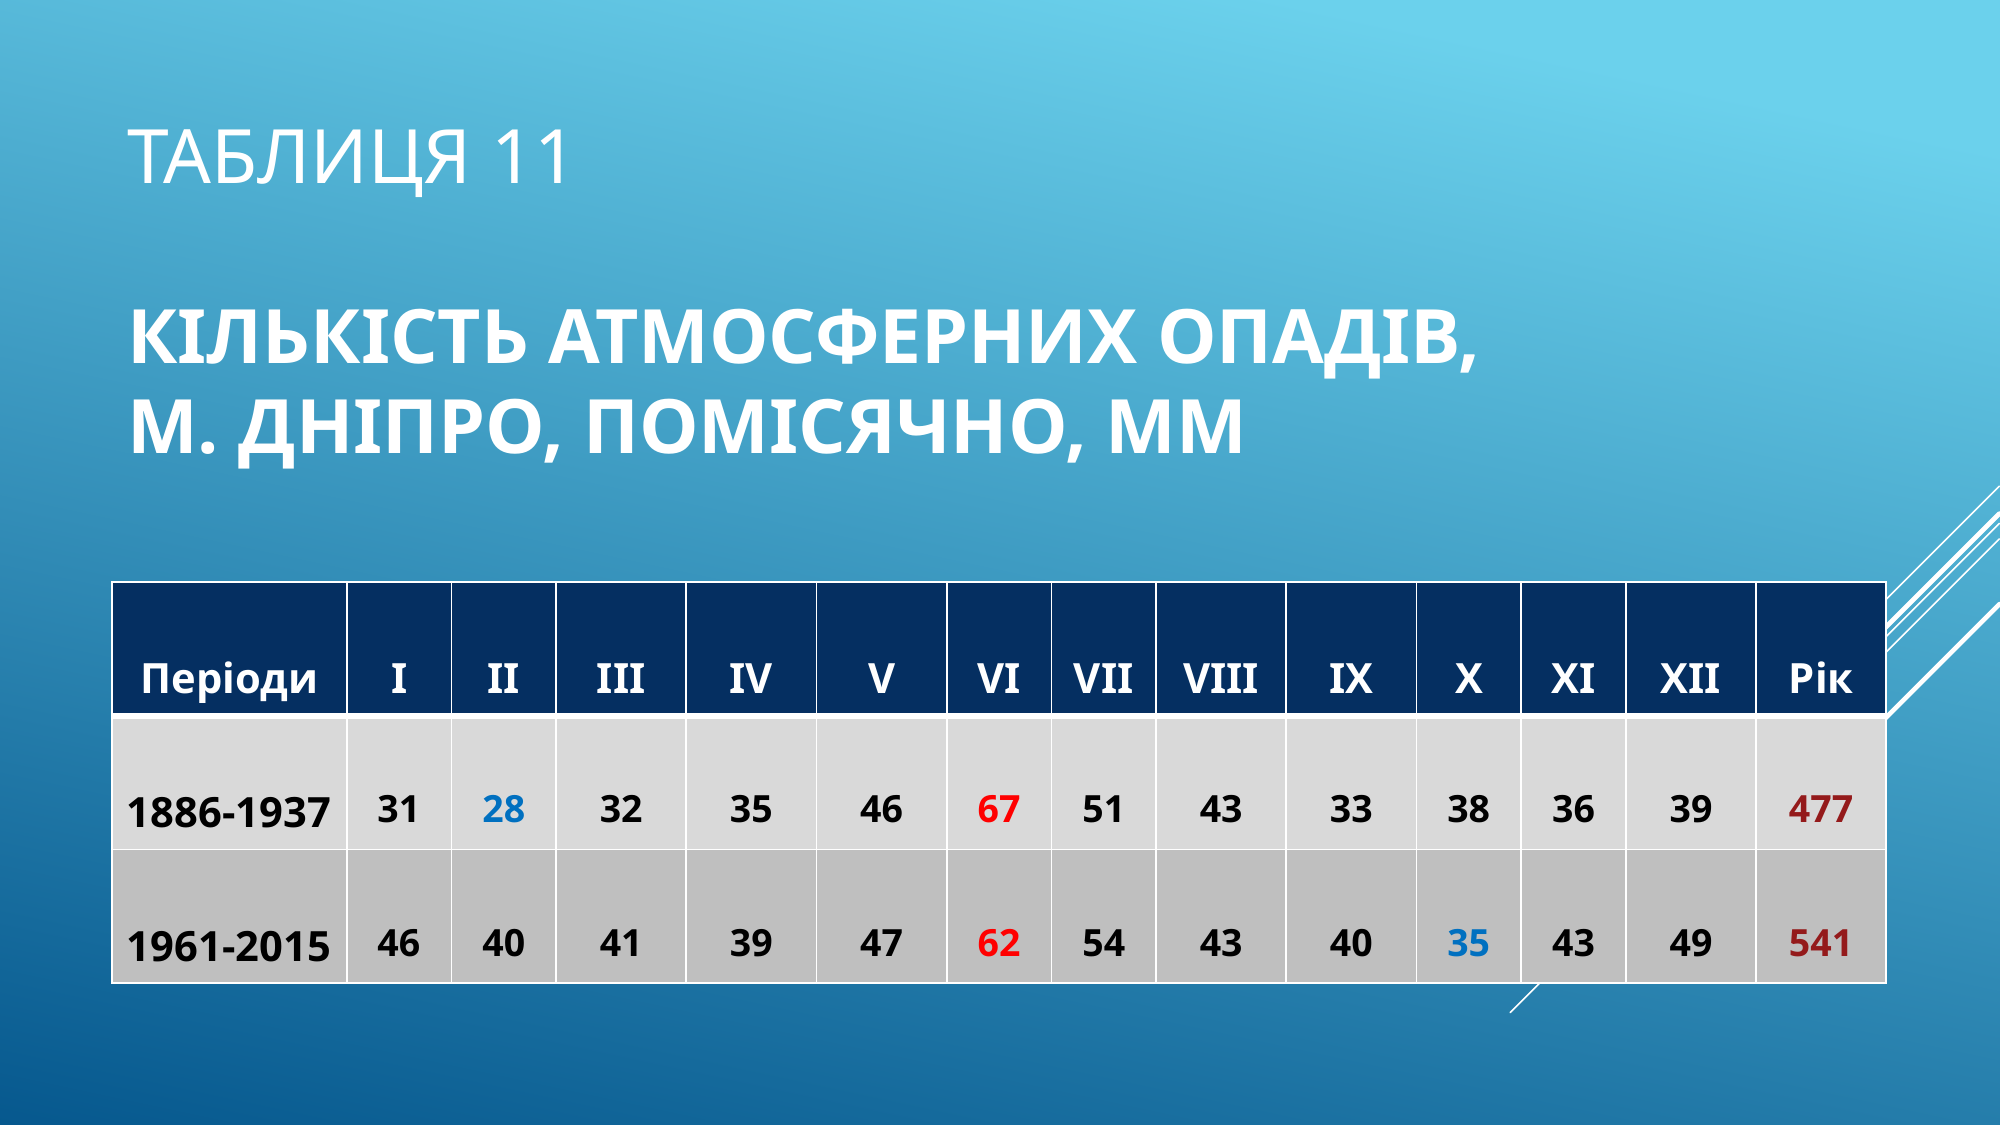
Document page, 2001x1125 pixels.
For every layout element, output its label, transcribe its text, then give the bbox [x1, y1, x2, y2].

table_cell 47 [817, 850, 946, 982]
table_header X [1417, 583, 1520, 713]
table_cell 46 [348, 850, 451, 982]
table_cell 67 [948, 719, 1051, 849]
table_header Рік [1757, 583, 1885, 713]
table_cell 43 [1522, 850, 1625, 982]
table_cell 62 [948, 850, 1051, 982]
table_cell 35 [687, 719, 816, 849]
table_header I [348, 583, 451, 713]
table_header VII [1052, 583, 1155, 713]
table_cell 28 [452, 719, 555, 849]
table_cell 35 [1417, 850, 1520, 982]
table_cell 40 [452, 850, 555, 982]
table_cell 541 [1757, 850, 1885, 982]
table_cell 40 [1287, 850, 1416, 982]
table_header IV [687, 583, 816, 713]
table_cell 39 [687, 850, 816, 982]
table_cell 477 [1757, 719, 1885, 849]
table_cell 36 [1522, 719, 1625, 849]
table_header VIII [1157, 583, 1285, 713]
table_cell 46 [817, 719, 946, 849]
table_header Періоди [113, 583, 346, 713]
table_header XI [1522, 583, 1625, 713]
table_cell 43 [1157, 850, 1285, 982]
table_cell 1886-1937 [113, 719, 346, 849]
table_cell 39 [1627, 719, 1755, 849]
table_header VI [948, 583, 1051, 713]
table_cell 51 [1052, 719, 1155, 849]
table_cell 49 [1627, 850, 1755, 982]
table_cell 31 [348, 719, 451, 849]
table_cell 33 [1287, 719, 1416, 849]
table_header XII [1627, 583, 1755, 713]
table_cell 41 [557, 850, 685, 982]
table_cell 54 [1052, 850, 1155, 982]
table_header II [452, 583, 555, 713]
table_cell 38 [1417, 719, 1520, 849]
table_cell 1961-2015 [113, 850, 346, 982]
table_header III [557, 583, 685, 713]
table_cell 43 [1157, 719, 1285, 849]
table_cell 32 [557, 719, 685, 849]
table_header V [817, 583, 946, 713]
title Таблиця 11 Кількість атмосферних опадів, м. Дніпро, помісячно, мм [112, 75, 1887, 581]
table_header IX [1287, 583, 1416, 713]
